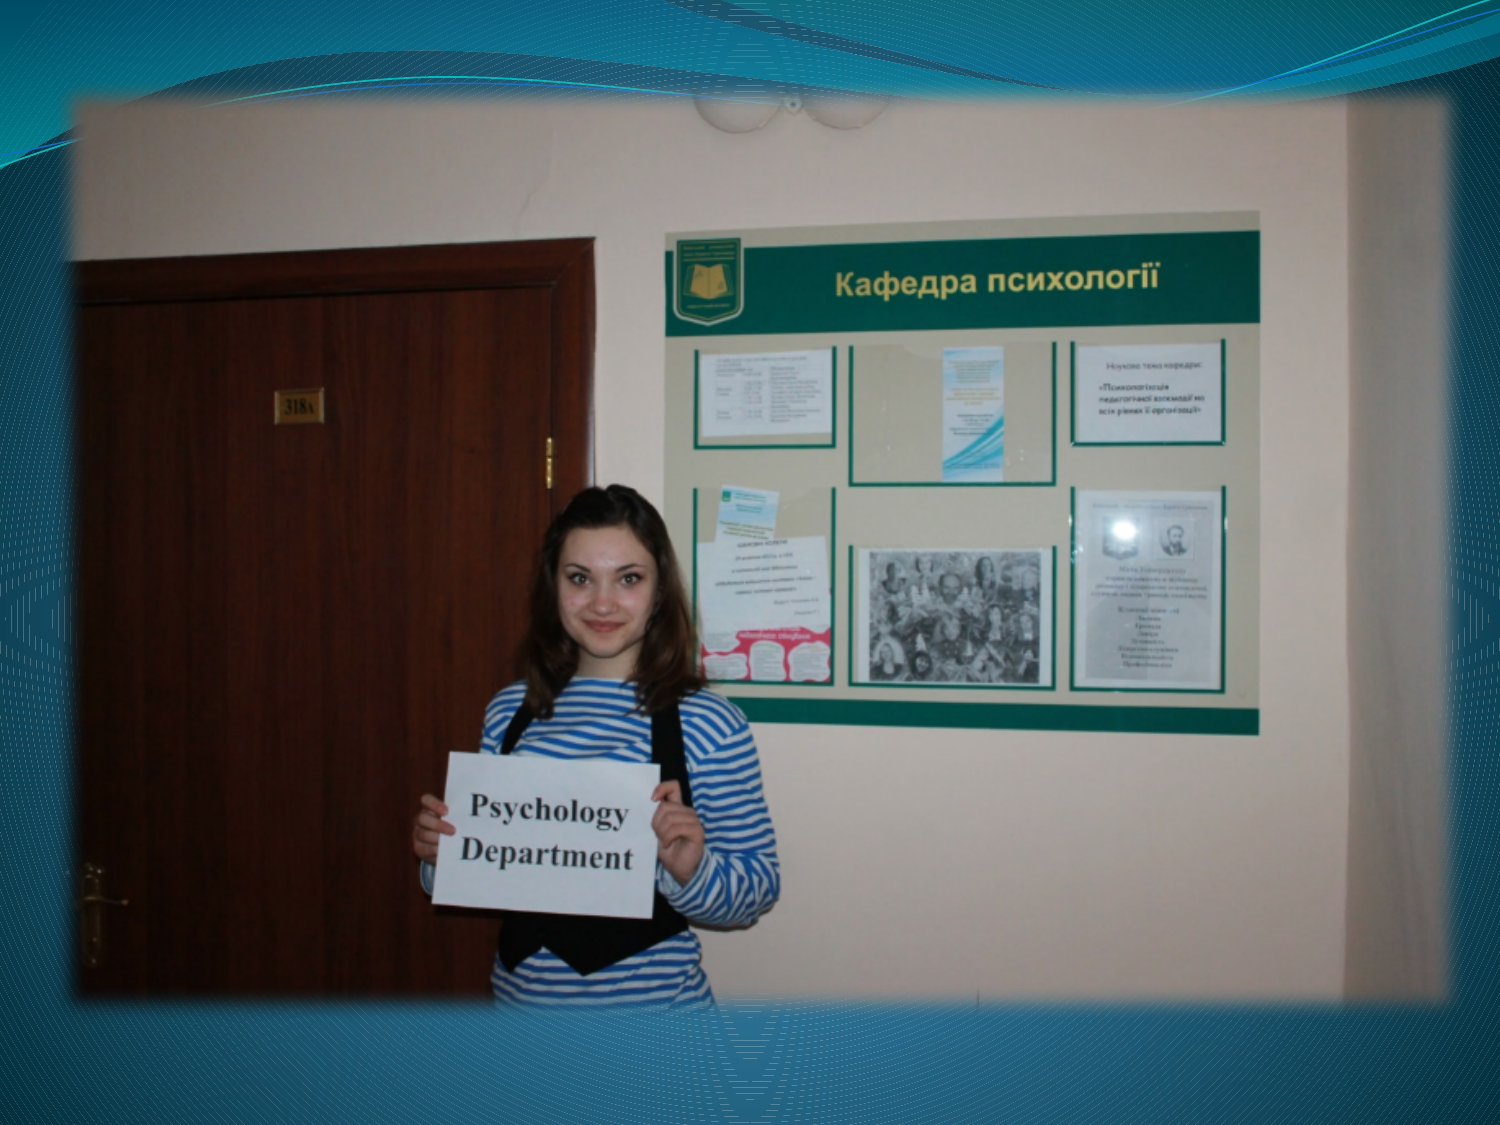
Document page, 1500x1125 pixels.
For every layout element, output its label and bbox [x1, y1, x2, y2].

picture [52, 77, 1468, 1022]
